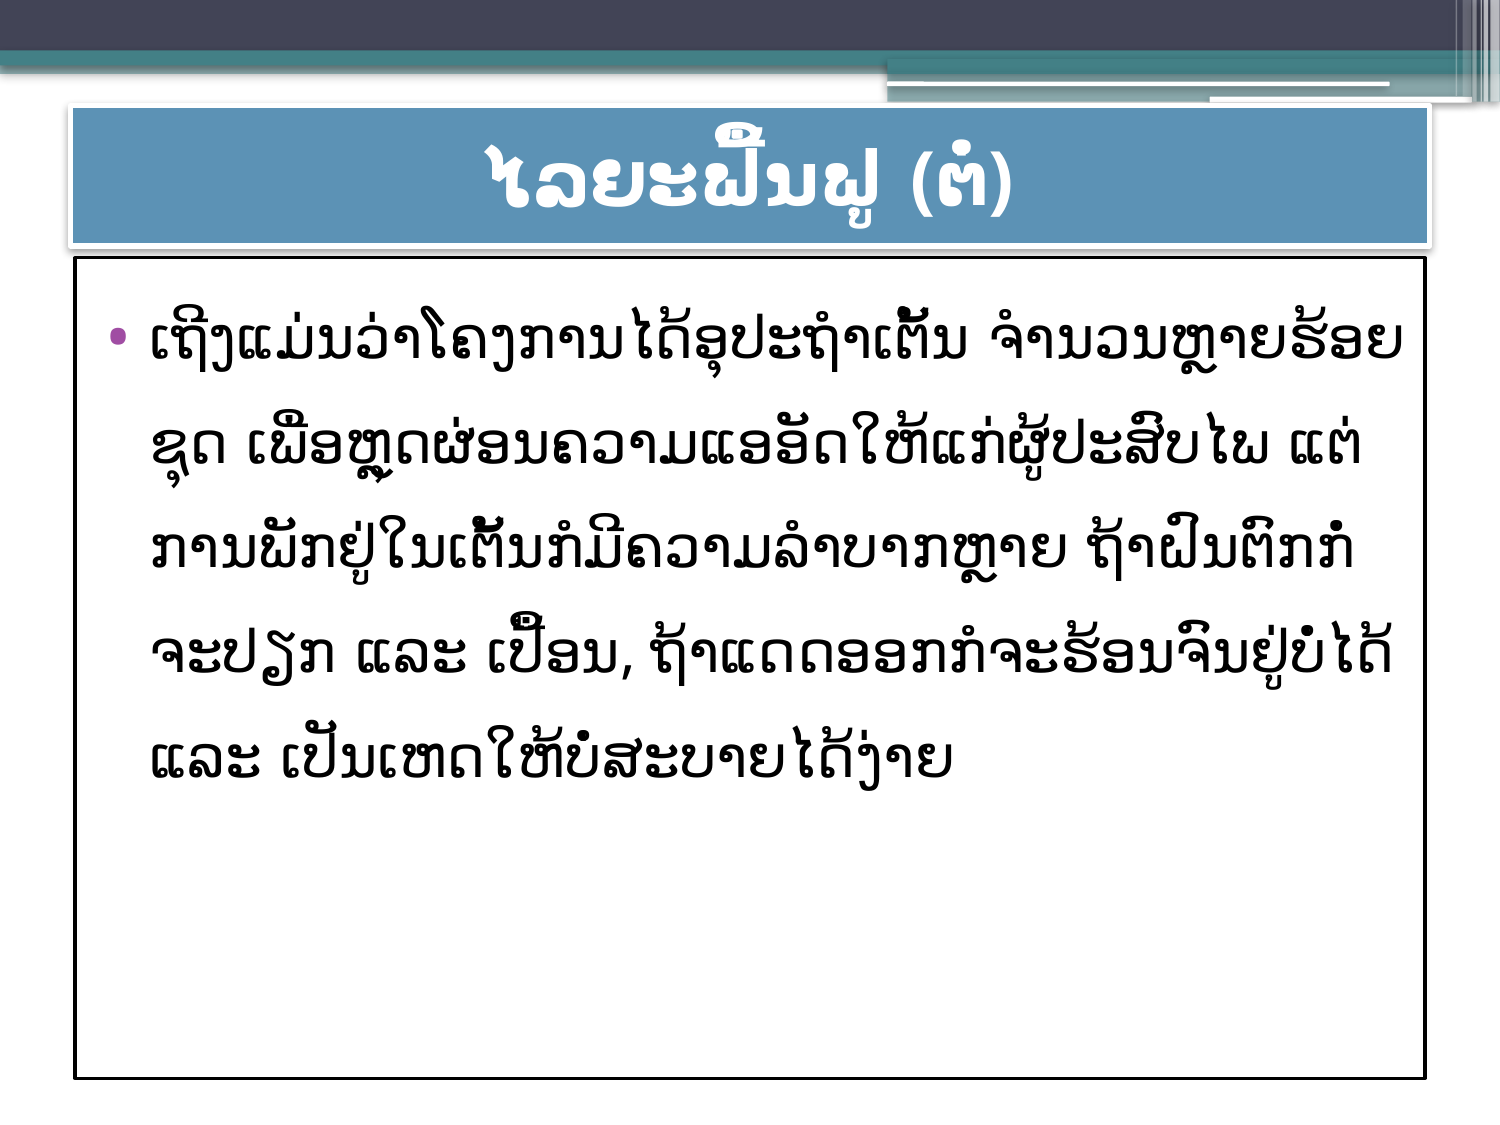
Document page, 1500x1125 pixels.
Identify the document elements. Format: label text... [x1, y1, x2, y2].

title ໄລຍະຟື້ນຟູ (ຕໍ່) [68, 103, 1432, 249]
list ເຖີງແມ່ນວ່າໂຄງການໄດ້ອຸປະຖຳເຕັ້ນ ຈຳນວນຫຼາຍຮ້ອຍຊຸດ ເພື່ອຫຼຸດຜ່ອນຄວາມແອອັດໃຫ້ແກ່ຜູ້ປະສົບໄພ ແຕ່ການພັກຢູ່ໃນເຕັ້ນກໍມີຄວາມລຳບາກຫຼາຍ ຖ້າຝົນຕົກກໍ່ຈະປຽກ ແລະ ເປື້ອນ, ຖ້າແດດອອກກໍຈະຮ້ອນຈົນຢູ່ບໍ່ໄດ້ ແລະ ເປັນເຫດໃຫ້ບໍ່ສະບາຍໄດ້ງ່າຍ [73, 256, 1427, 1080]
